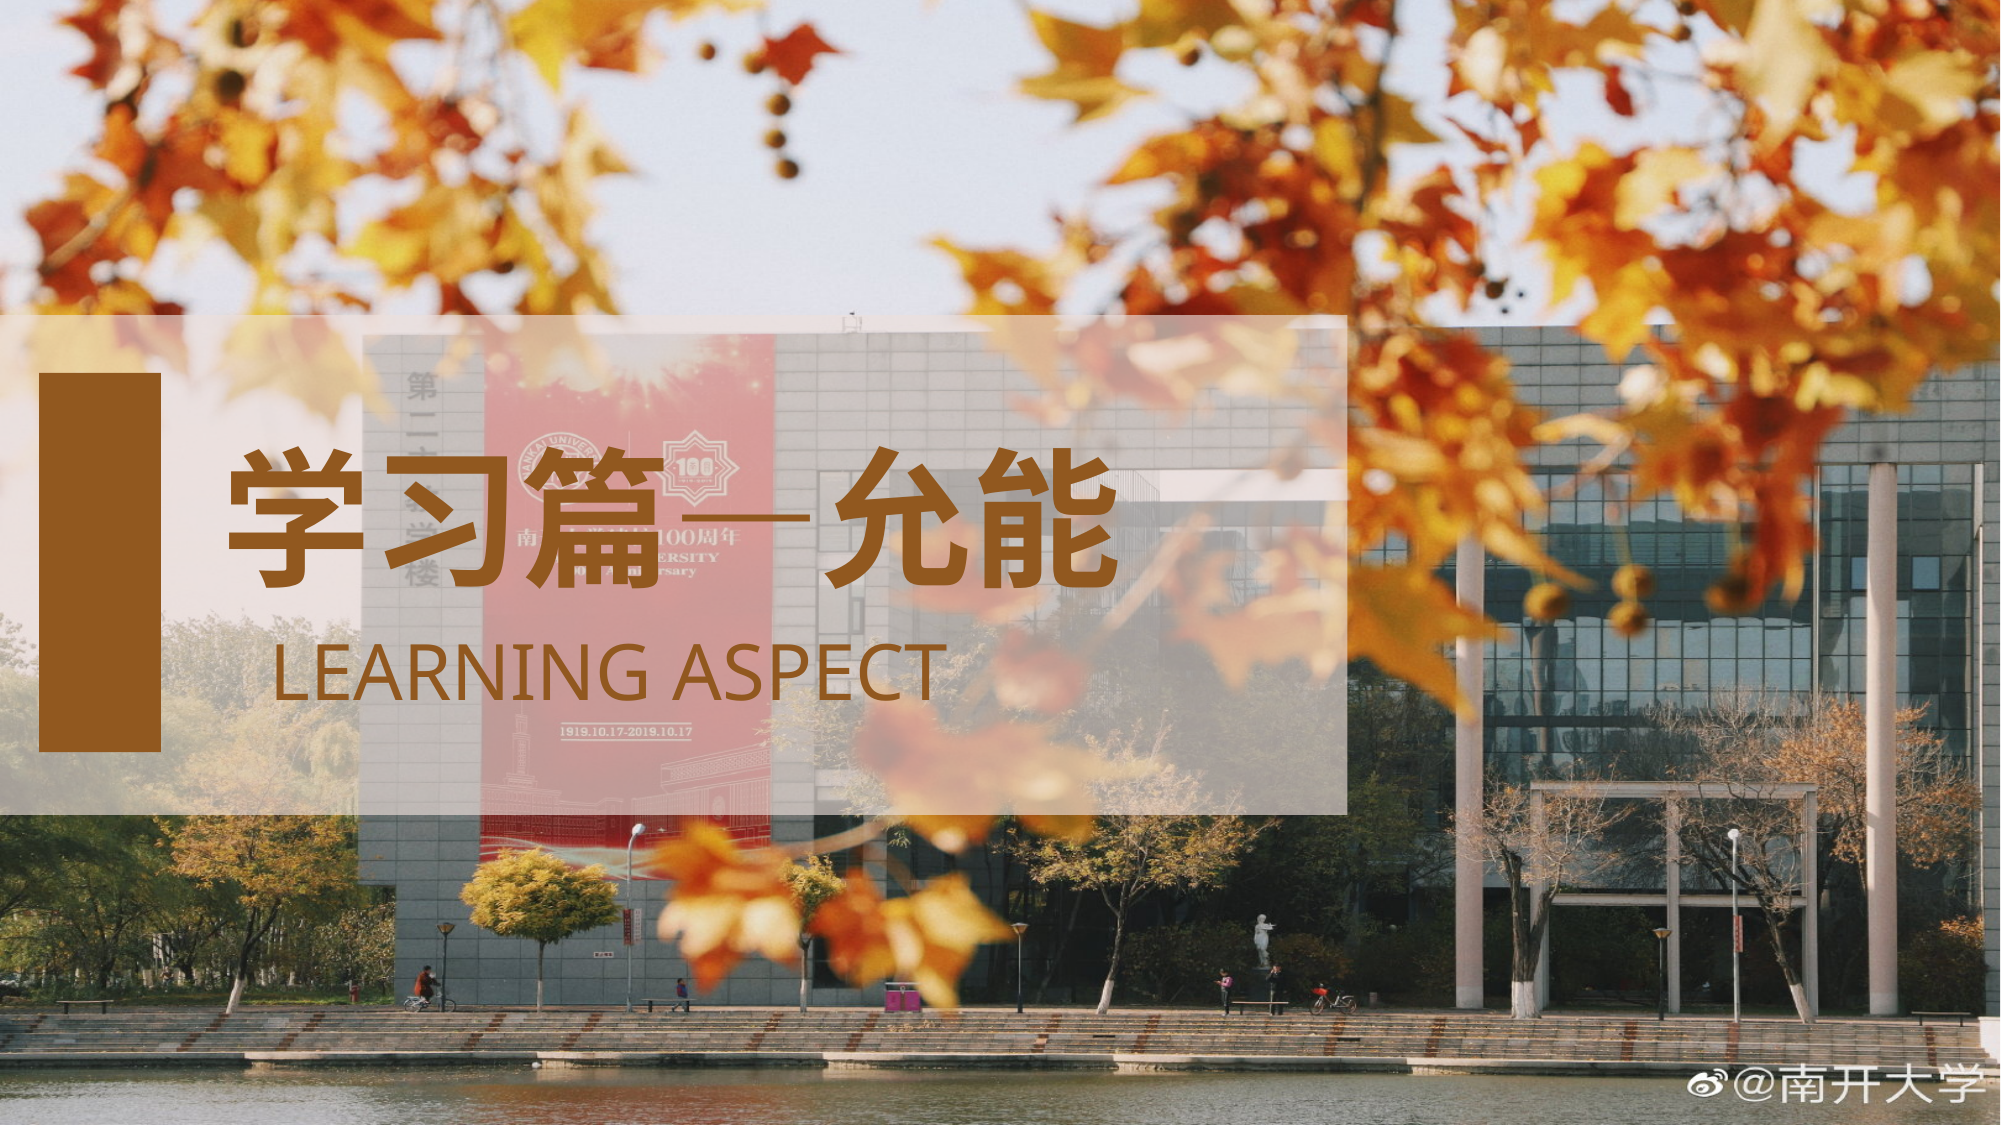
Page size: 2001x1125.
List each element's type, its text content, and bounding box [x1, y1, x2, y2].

text_box 学习篇—允能 [206, 418, 1137, 613]
picture [0, 0, 2001, 1125]
text_box LEARNING ASPECT [254, 614, 963, 724]
text_box [0, 314, 1348, 816]
text_box [38, 372, 162, 753]
